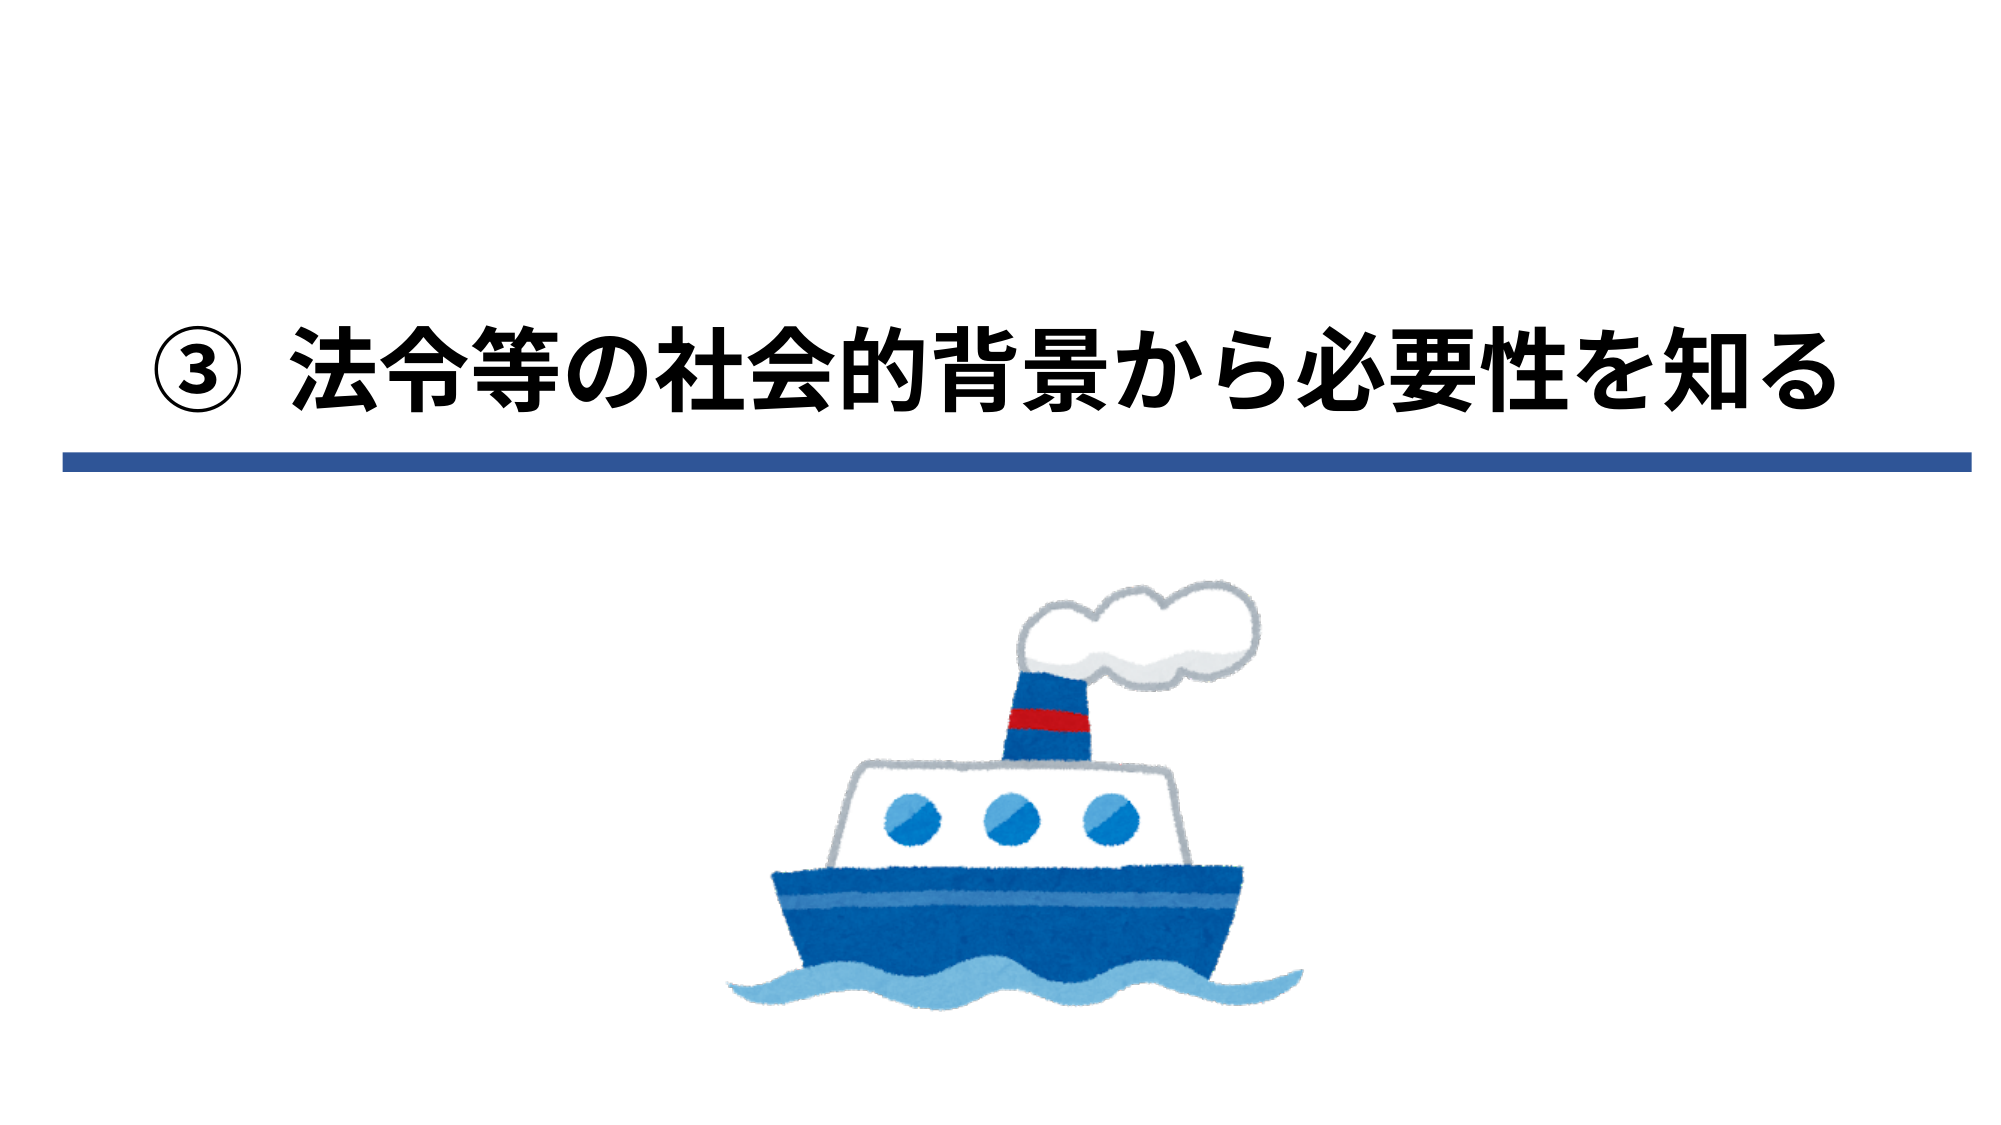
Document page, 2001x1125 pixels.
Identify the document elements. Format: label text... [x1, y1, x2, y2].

text_box ③ 法令等の社会的背景から必要性を知る [138, 305, 1862, 431]
picture [718, 556, 1316, 1052]
text_box [62, 451, 1973, 473]
